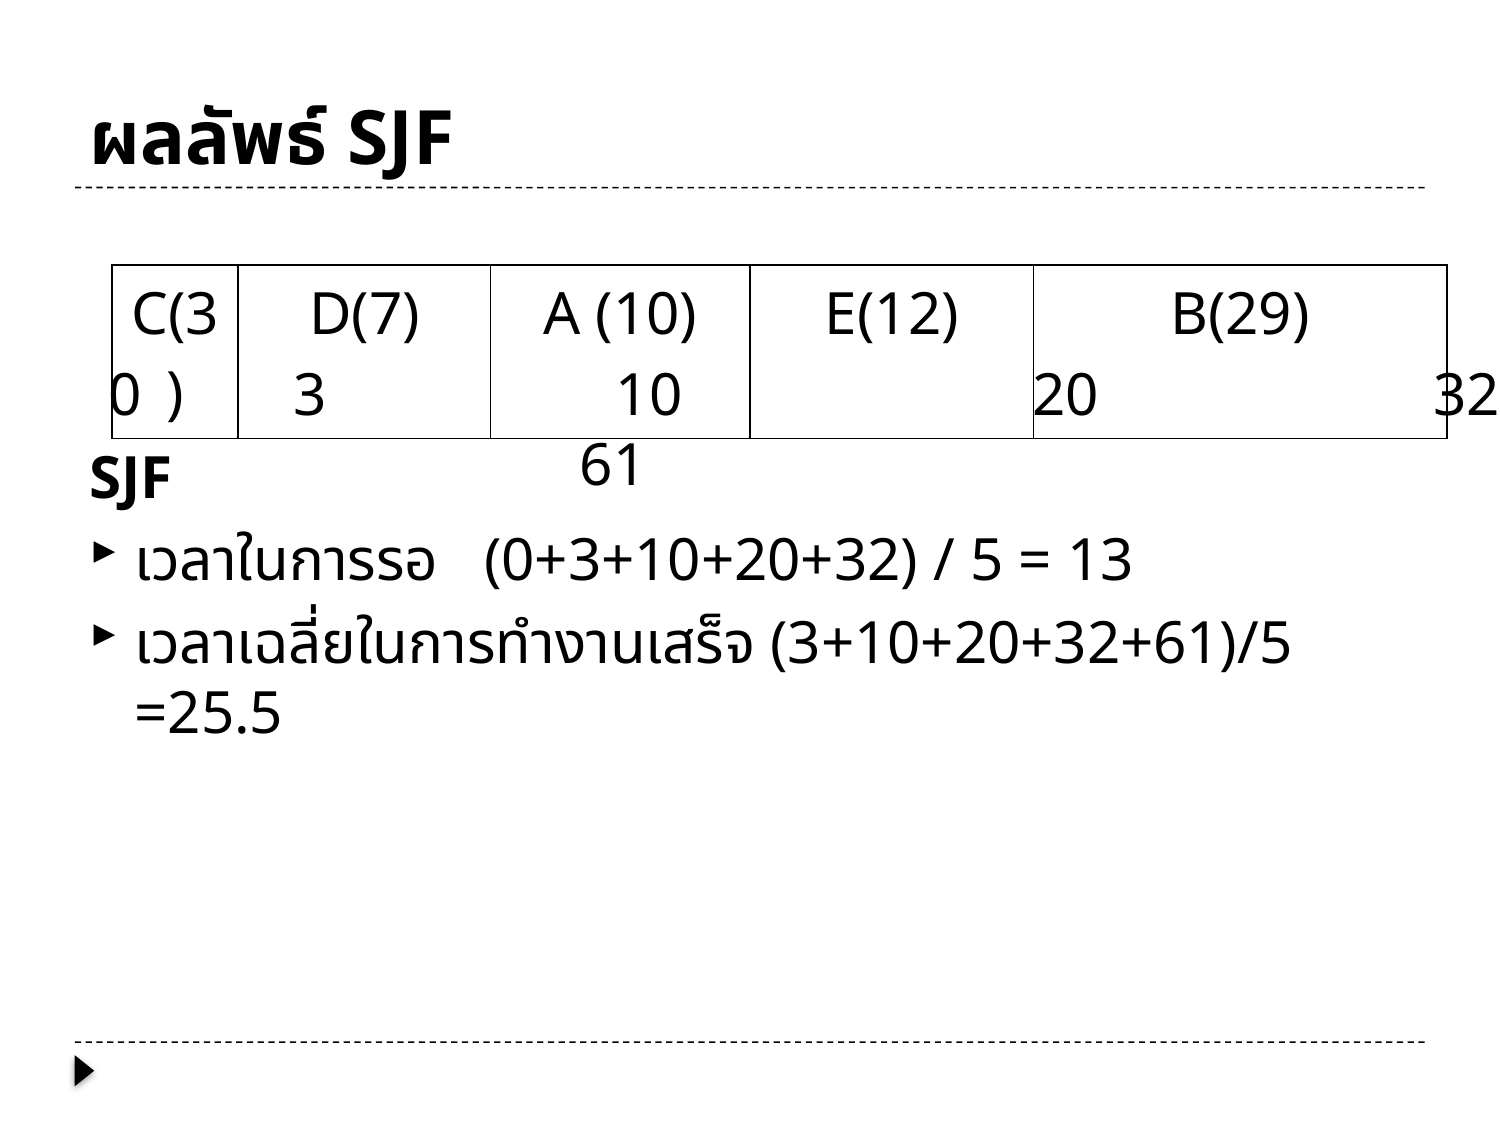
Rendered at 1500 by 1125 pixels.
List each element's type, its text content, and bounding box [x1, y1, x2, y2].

list SJF เวลาในการรอ (0+3+10+20+32) / 5 = 13 เวลาเฉลี่ยในการทำงานเสร็จ (3+10+20+32+61)/5 =25.5 [75, 505, 1425, 1010]
table_header A (10) [491, 266, 749, 349]
text_box 0 3 10 20 32 61 [63, 349, 1500, 505]
table_header D(7) [239, 266, 490, 349]
table_header B(29) [1034, 266, 1446, 349]
list SJF เวลาในการรอ (0+3+10+20+32) / 5 = 13 เวลาเฉลี่ยในการทำงานเสร็จ (3+10+20+32+61)/5 =25.5 [75, 200, 1425, 349]
table_header E(12) [751, 266, 1033, 349]
table_header C(3) [113, 266, 237, 349]
title ผลลัพธ์ SJF [75, 24, 1425, 188]
